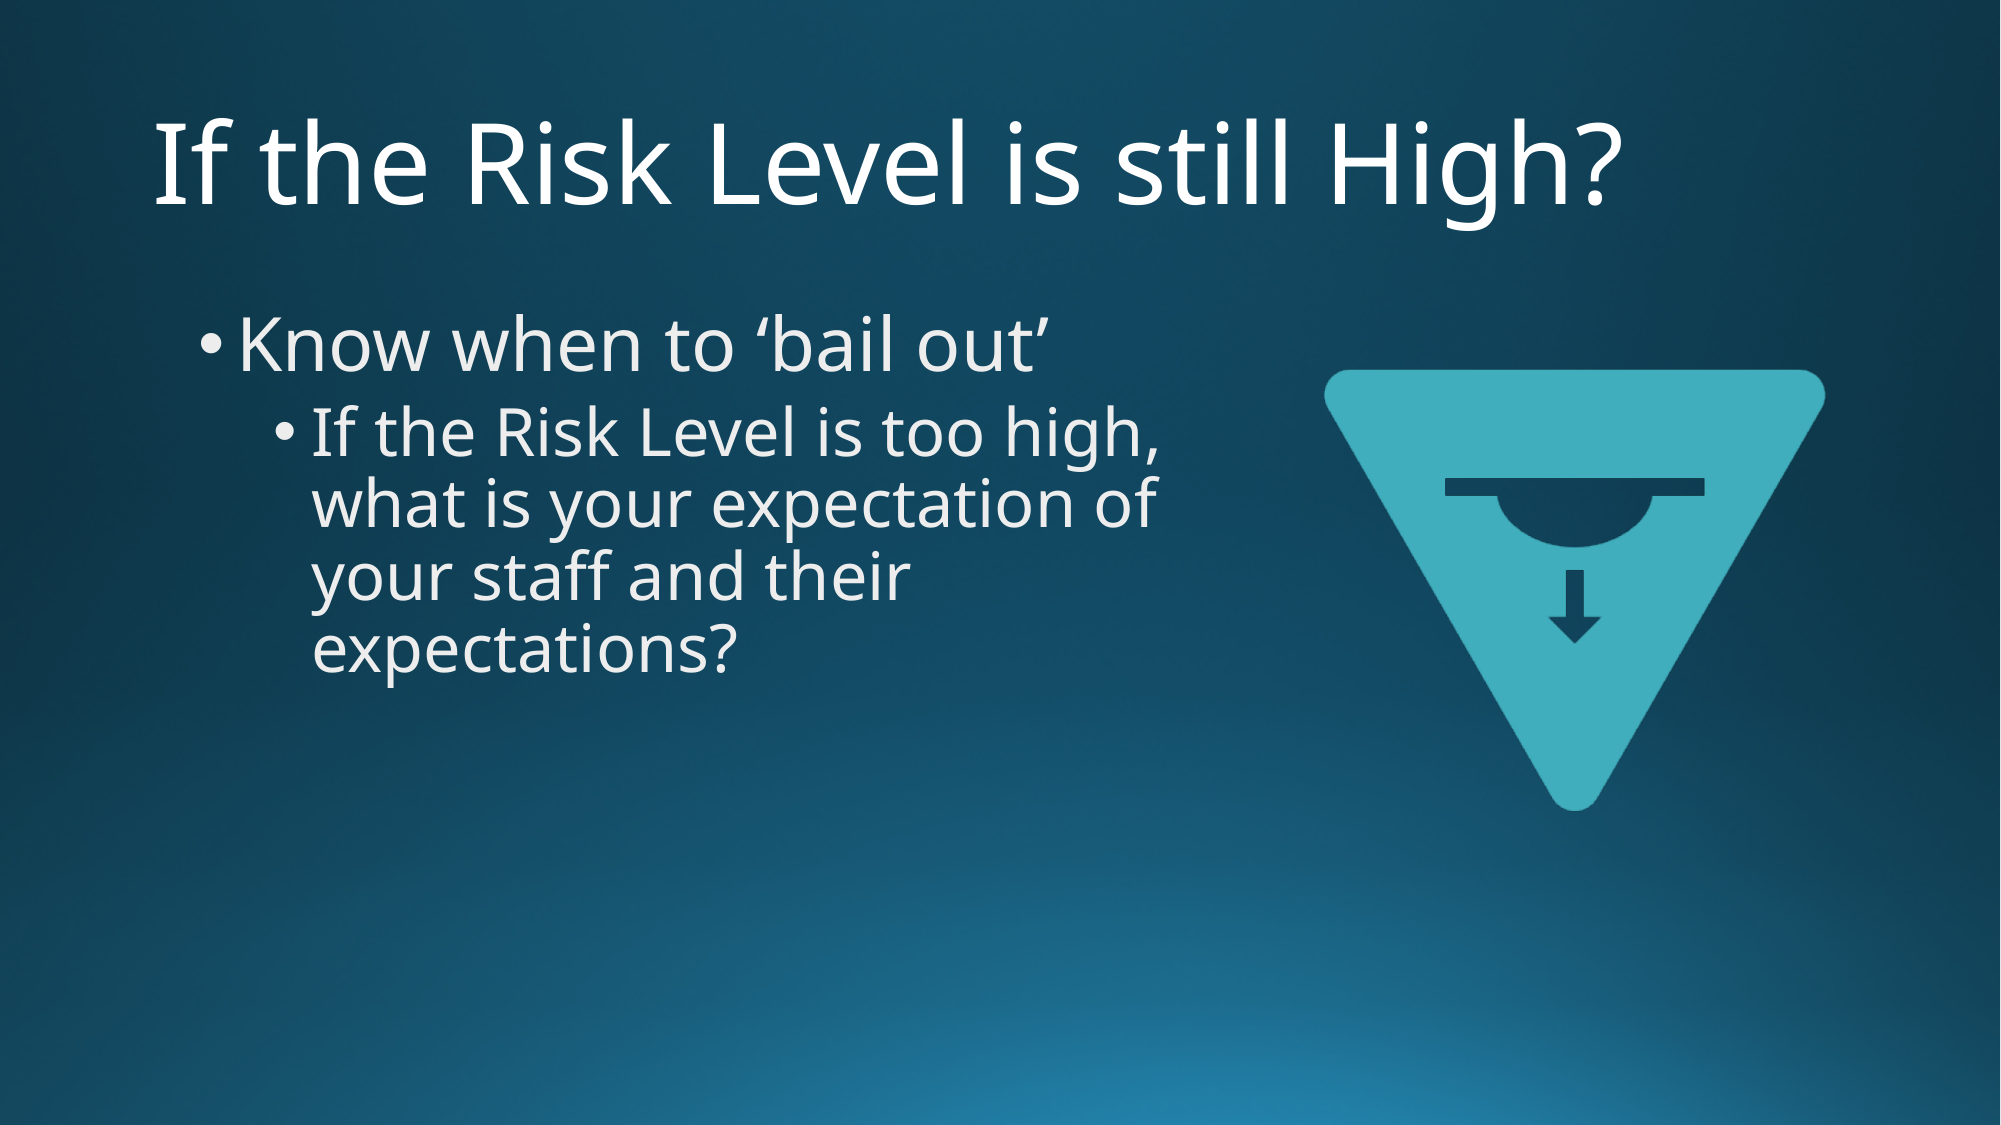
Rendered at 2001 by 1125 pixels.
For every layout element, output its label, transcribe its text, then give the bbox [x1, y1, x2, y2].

picture [0, 0, 2001, 1125]
title If the Risk Level is still High? [137, 59, 1863, 278]
list Know when to ‘bail out’ If the Risk Level is too high, what is your expectation of your staff and their expectations? [183, 299, 1227, 1014]
